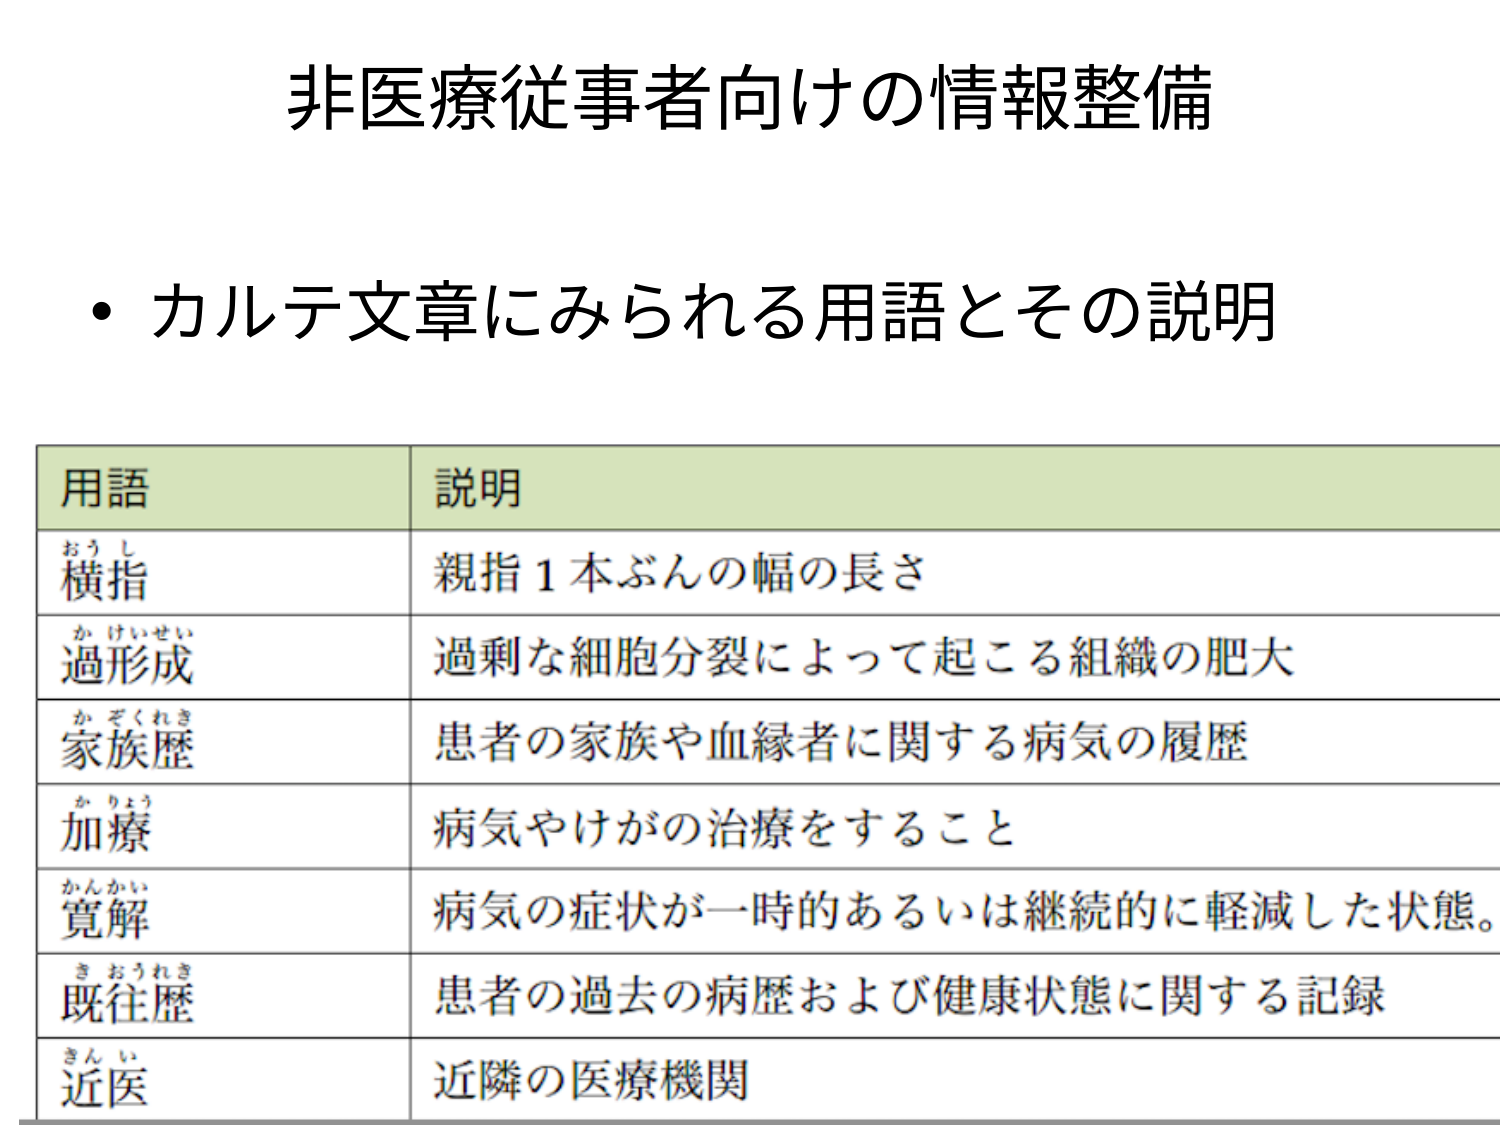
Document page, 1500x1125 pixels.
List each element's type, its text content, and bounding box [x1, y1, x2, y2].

picture [19, 431, 1500, 1125]
list カルテ文章にみられる用語とその説明 [75, 262, 1425, 394]
title 非医療従事者向けの情報整備 [75, 45, 1425, 233]
